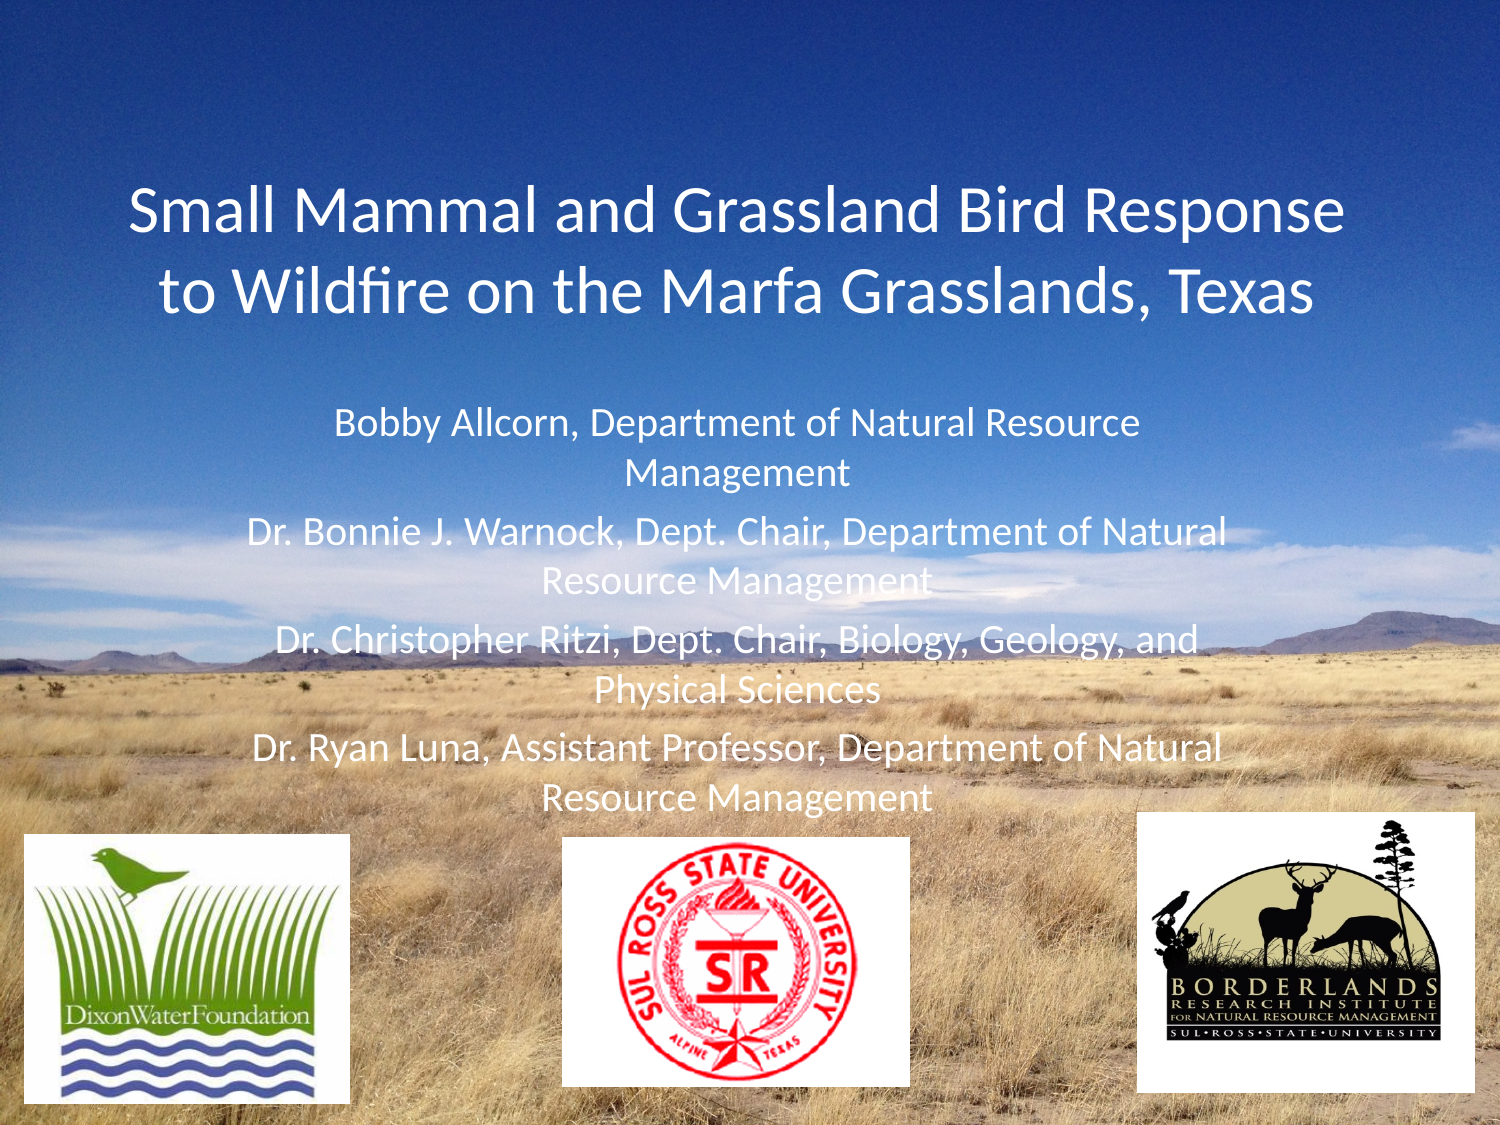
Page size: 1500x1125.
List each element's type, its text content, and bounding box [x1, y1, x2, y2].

picture [0, 0, 1500, 1125]
subtitle Bobby Allcorn, Department of Natural Resource Management Dr. Bonnie J. Warnock, Dept. Chair, Department of Natural Resource Management Dr. Christopher Ritzi, Dept. Chair, Biology, Geology, and Physical Sciences Dr. Ryan Luna, Assistant Professor, Department of Natural Resource Management [212, 387, 1263, 709]
title Small Mammal and Grassland Bird Response to Wildfire on the Marfa Grasslands, Texas [99, 125, 1375, 367]
